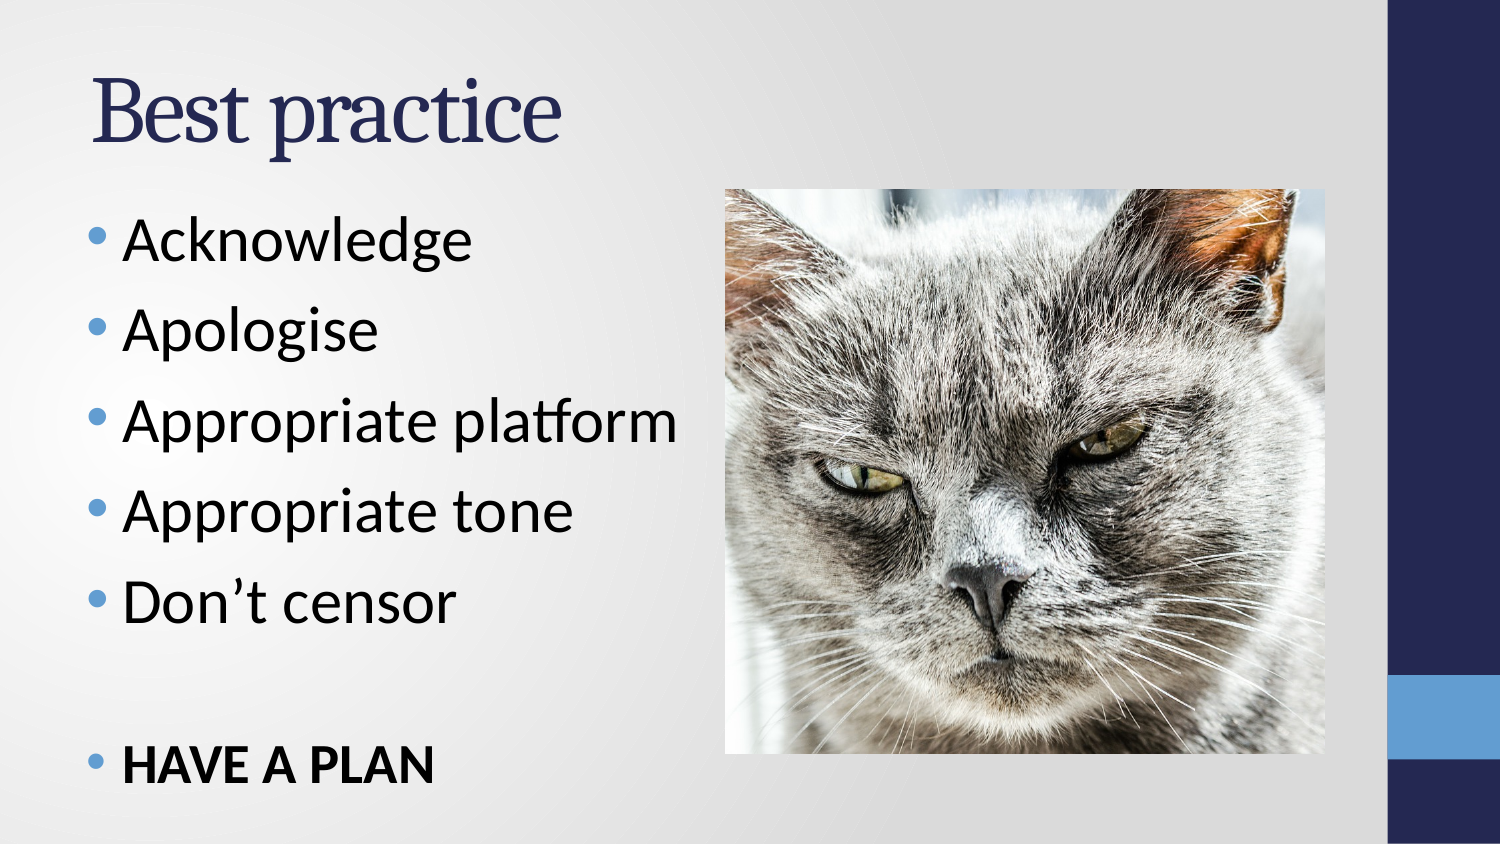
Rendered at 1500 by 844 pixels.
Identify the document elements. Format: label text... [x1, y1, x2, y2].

title Best practice [75, 33, 1325, 175]
list Acknowledge Apologise Appropriate platform Appropriate tone Don’t censor HAVE A PLAN [52, 188, 735, 803]
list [724, 188, 1326, 755]
